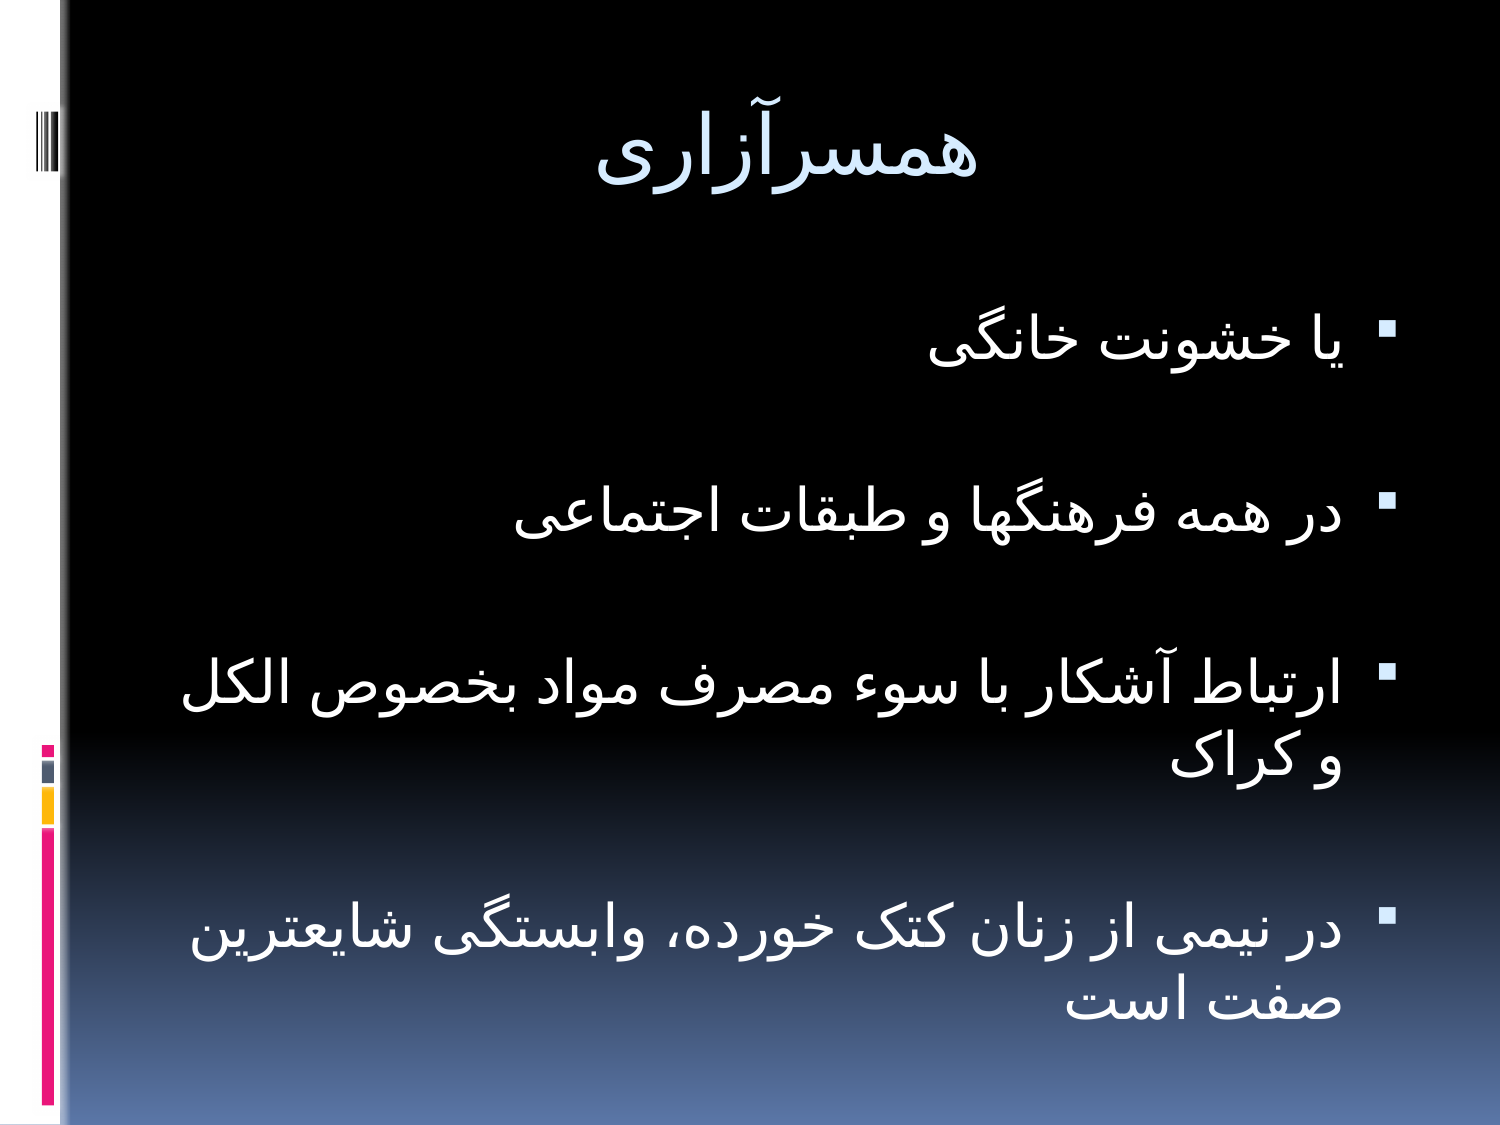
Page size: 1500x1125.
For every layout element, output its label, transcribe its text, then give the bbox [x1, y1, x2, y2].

list یا خشونت خانگی در همه فرهنگها و طبقات اجتماعی ارتباط آشکار با سوء مصرف مواد بخصوص الکل و کراک در نیمی از زنان کتک خورده، وابستگی شایعترین صفت است [150, 292, 1425, 1043]
title همسرآزاری [150, 83, 1425, 234]
